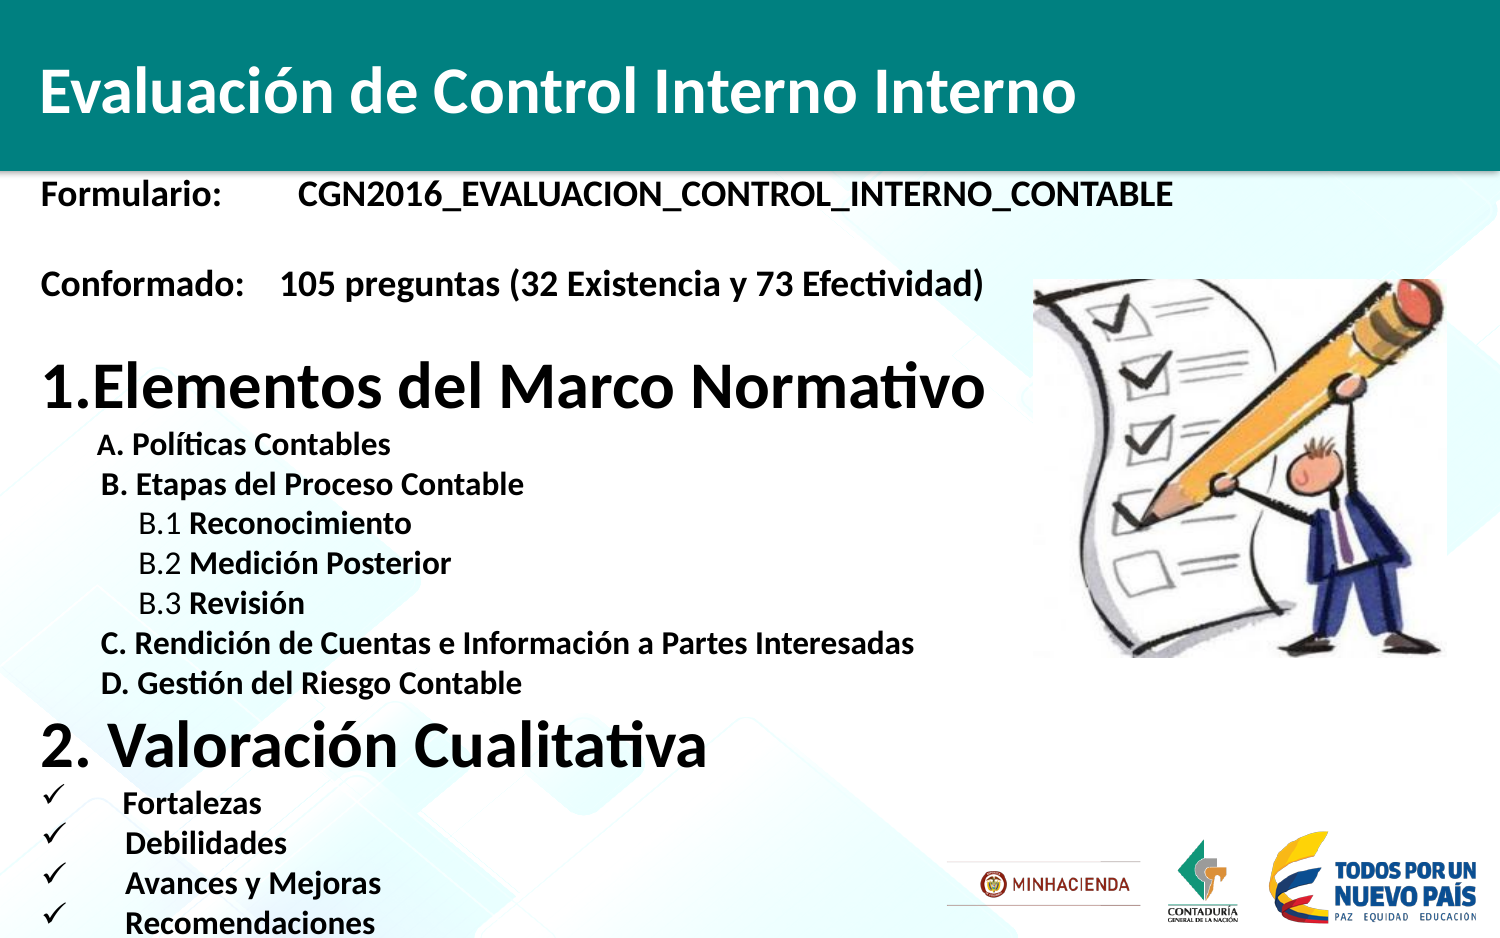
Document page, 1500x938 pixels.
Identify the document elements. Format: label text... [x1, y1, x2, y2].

title Evaluación de Control Interno Interno [24, 39, 1459, 174]
picture [1199, 836, 1239, 931]
picture [1258, 821, 1485, 933]
picture [1033, 279, 1448, 658]
text_box Formulario: CGN2016_EVALUACION_CONTROL_INTERNO_CONTABLE Conformado: 105 preguntas (32 Existencia y 73 Efectividad) Elementos del Marco Normativo A. Políticas Contables B. Etapas del Proceso Contable B.1 Reconocimiento B.2 Medición Posterior B.3 Revisión C. Rendición de Cuentas e Información a Partes Interesadas D. Gestión del Riesgo Contable 2. Valoración Cualitativa Fortalezas Debilidades Avances y Mejoras Recomendaciones [0, 173, 1199, 937]
